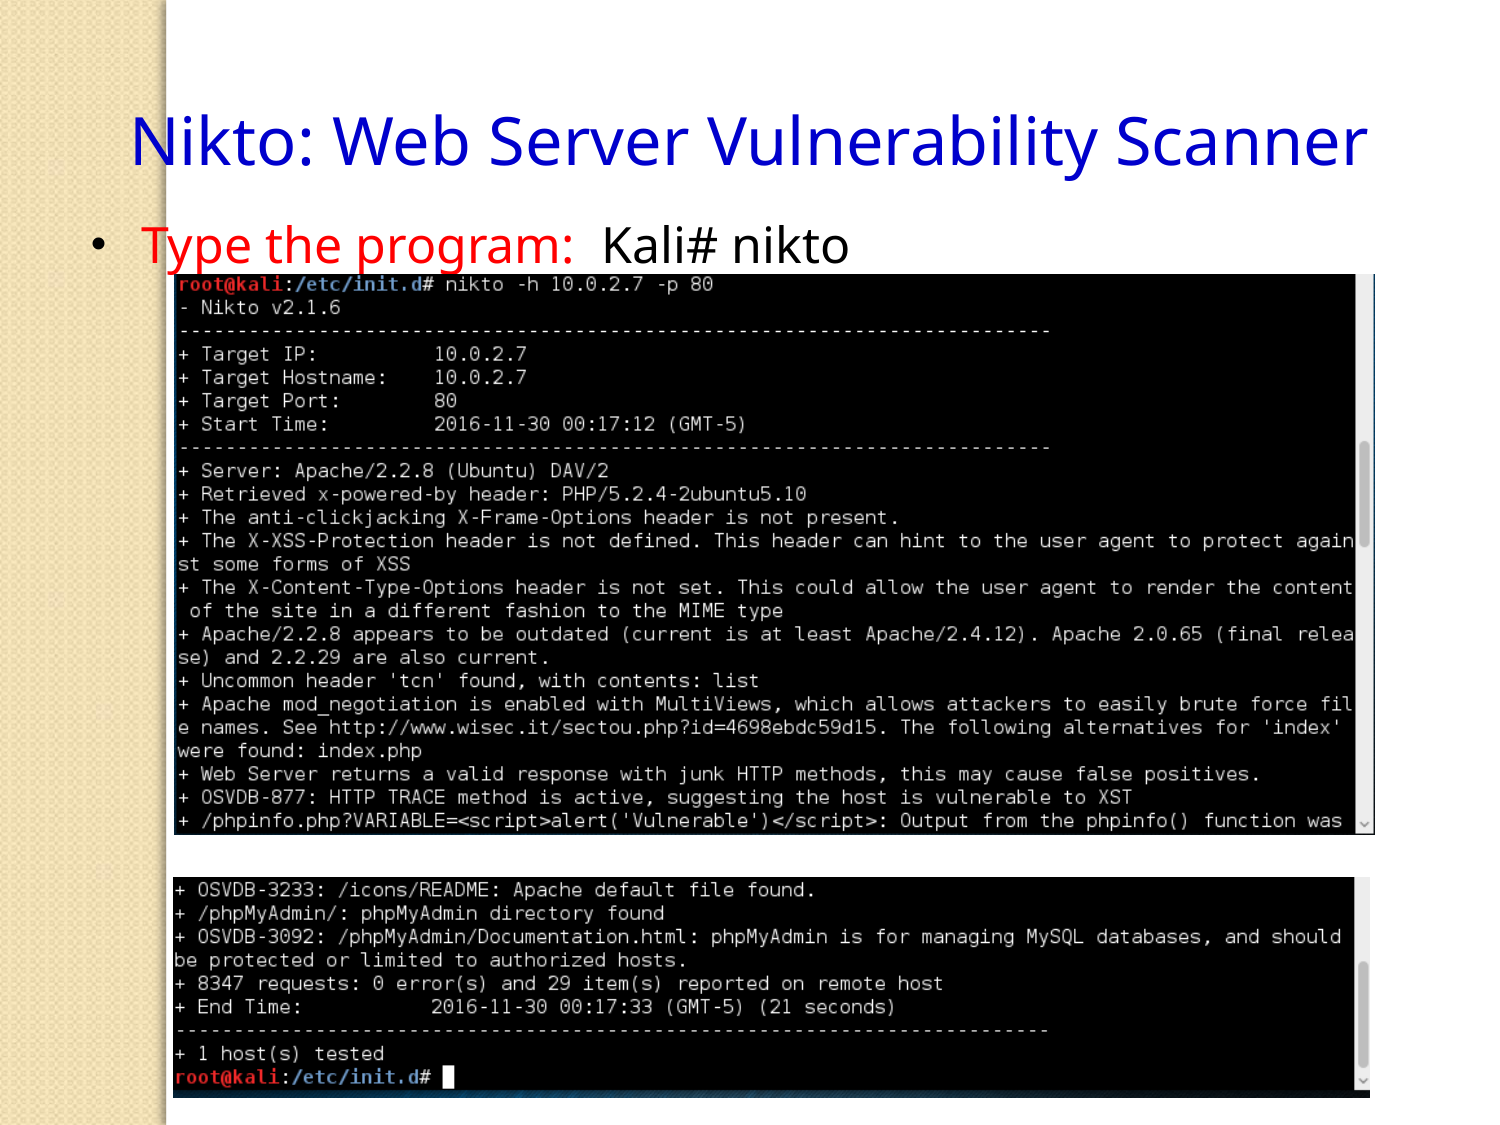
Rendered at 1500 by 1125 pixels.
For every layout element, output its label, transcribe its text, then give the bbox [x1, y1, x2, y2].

text_box Type the program: Kali# nikto [74, 212, 1425, 1043]
picture [174, 274, 1376, 836]
text_box Nikto: Web Server Vulnerability Scanner [74, 45, 1425, 212]
picture [173, 877, 1371, 1098]
picture [0, 0, 166, 1125]
